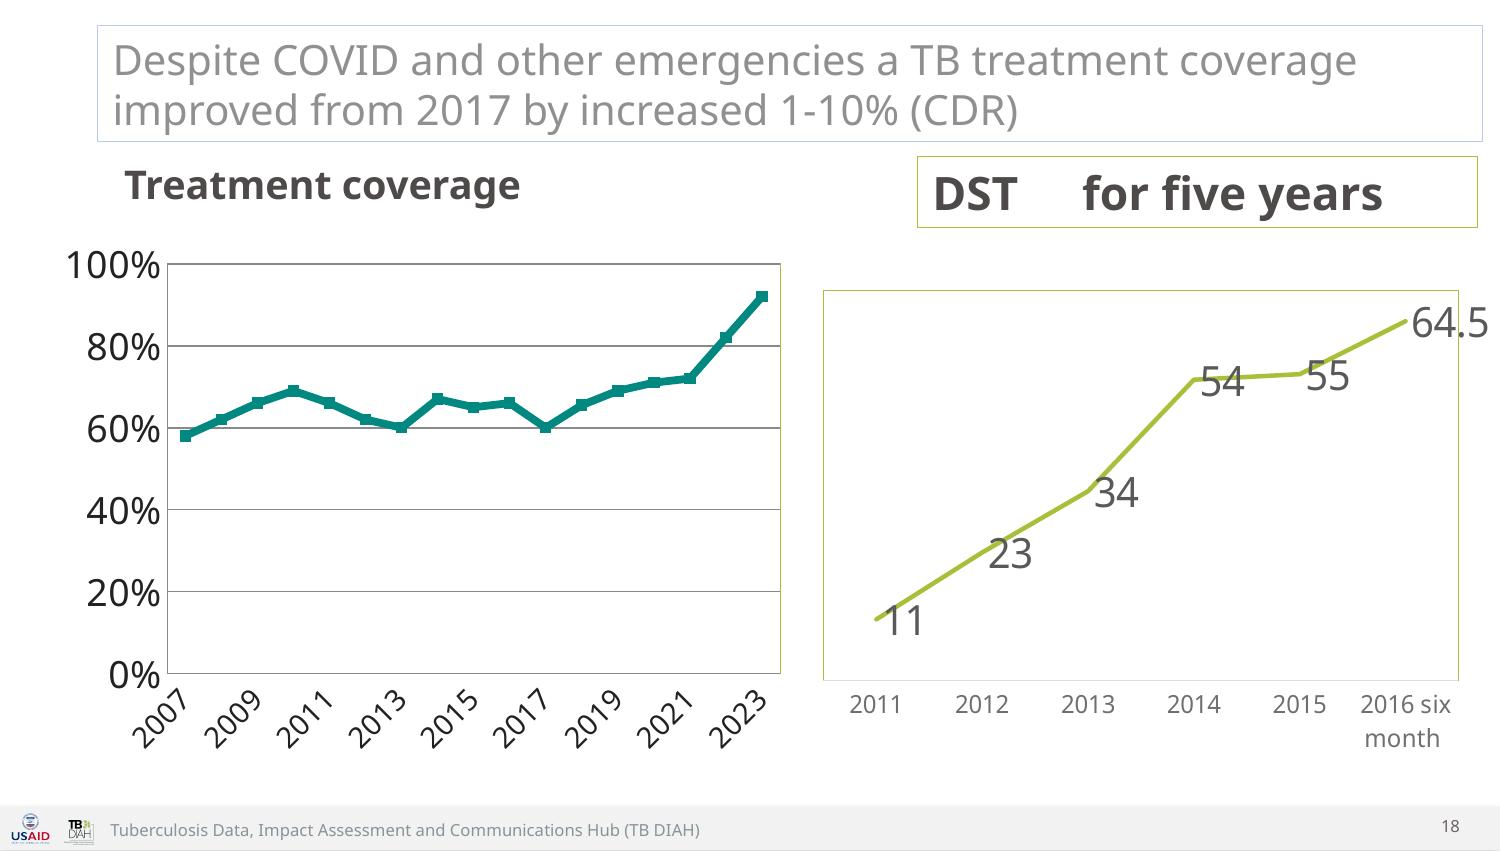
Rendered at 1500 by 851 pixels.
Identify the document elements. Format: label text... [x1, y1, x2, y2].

chart [49, 227, 796, 768]
picture [64, 820, 94, 845]
slide_number 18 [1125, 809, 1475, 845]
picture [3, 805, 58, 851]
chart [822, 267, 1490, 768]
title Despite COVID and other emergencies a TB treatment coverage improved from 2017 by increased 1-10% (CDR) [97, 25, 1483, 142]
list Treatment coverage [109, 151, 744, 215]
list DST for five years [917, 156, 1478, 228]
